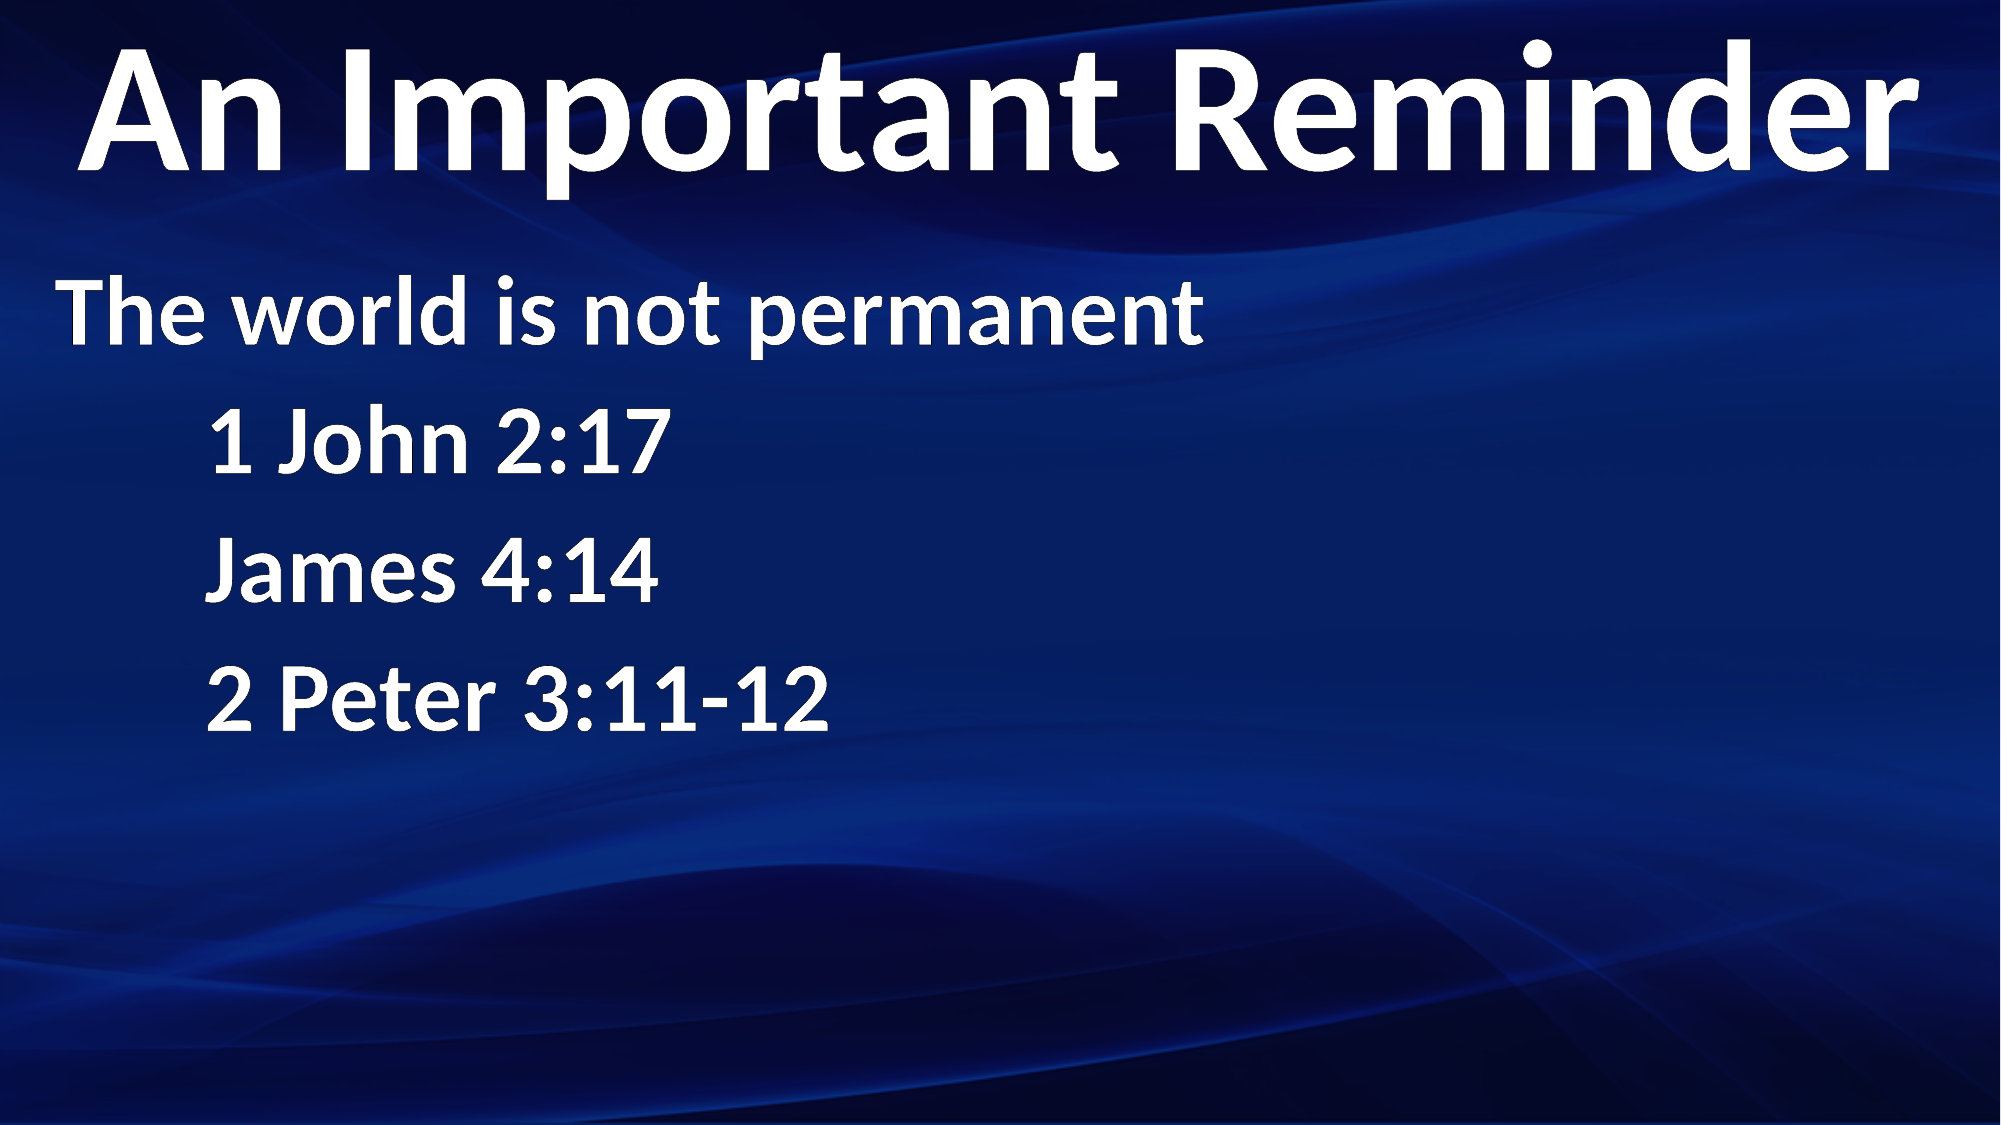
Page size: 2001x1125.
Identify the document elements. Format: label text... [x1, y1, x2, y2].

list The world is not permanent 1 John 2:17 James 4:14 2 Peter 3:11-12 [39, 251, 1961, 1125]
title An Important Reminder [0, 1, 2000, 219]
picture [0, 0, 2001, 1125]
